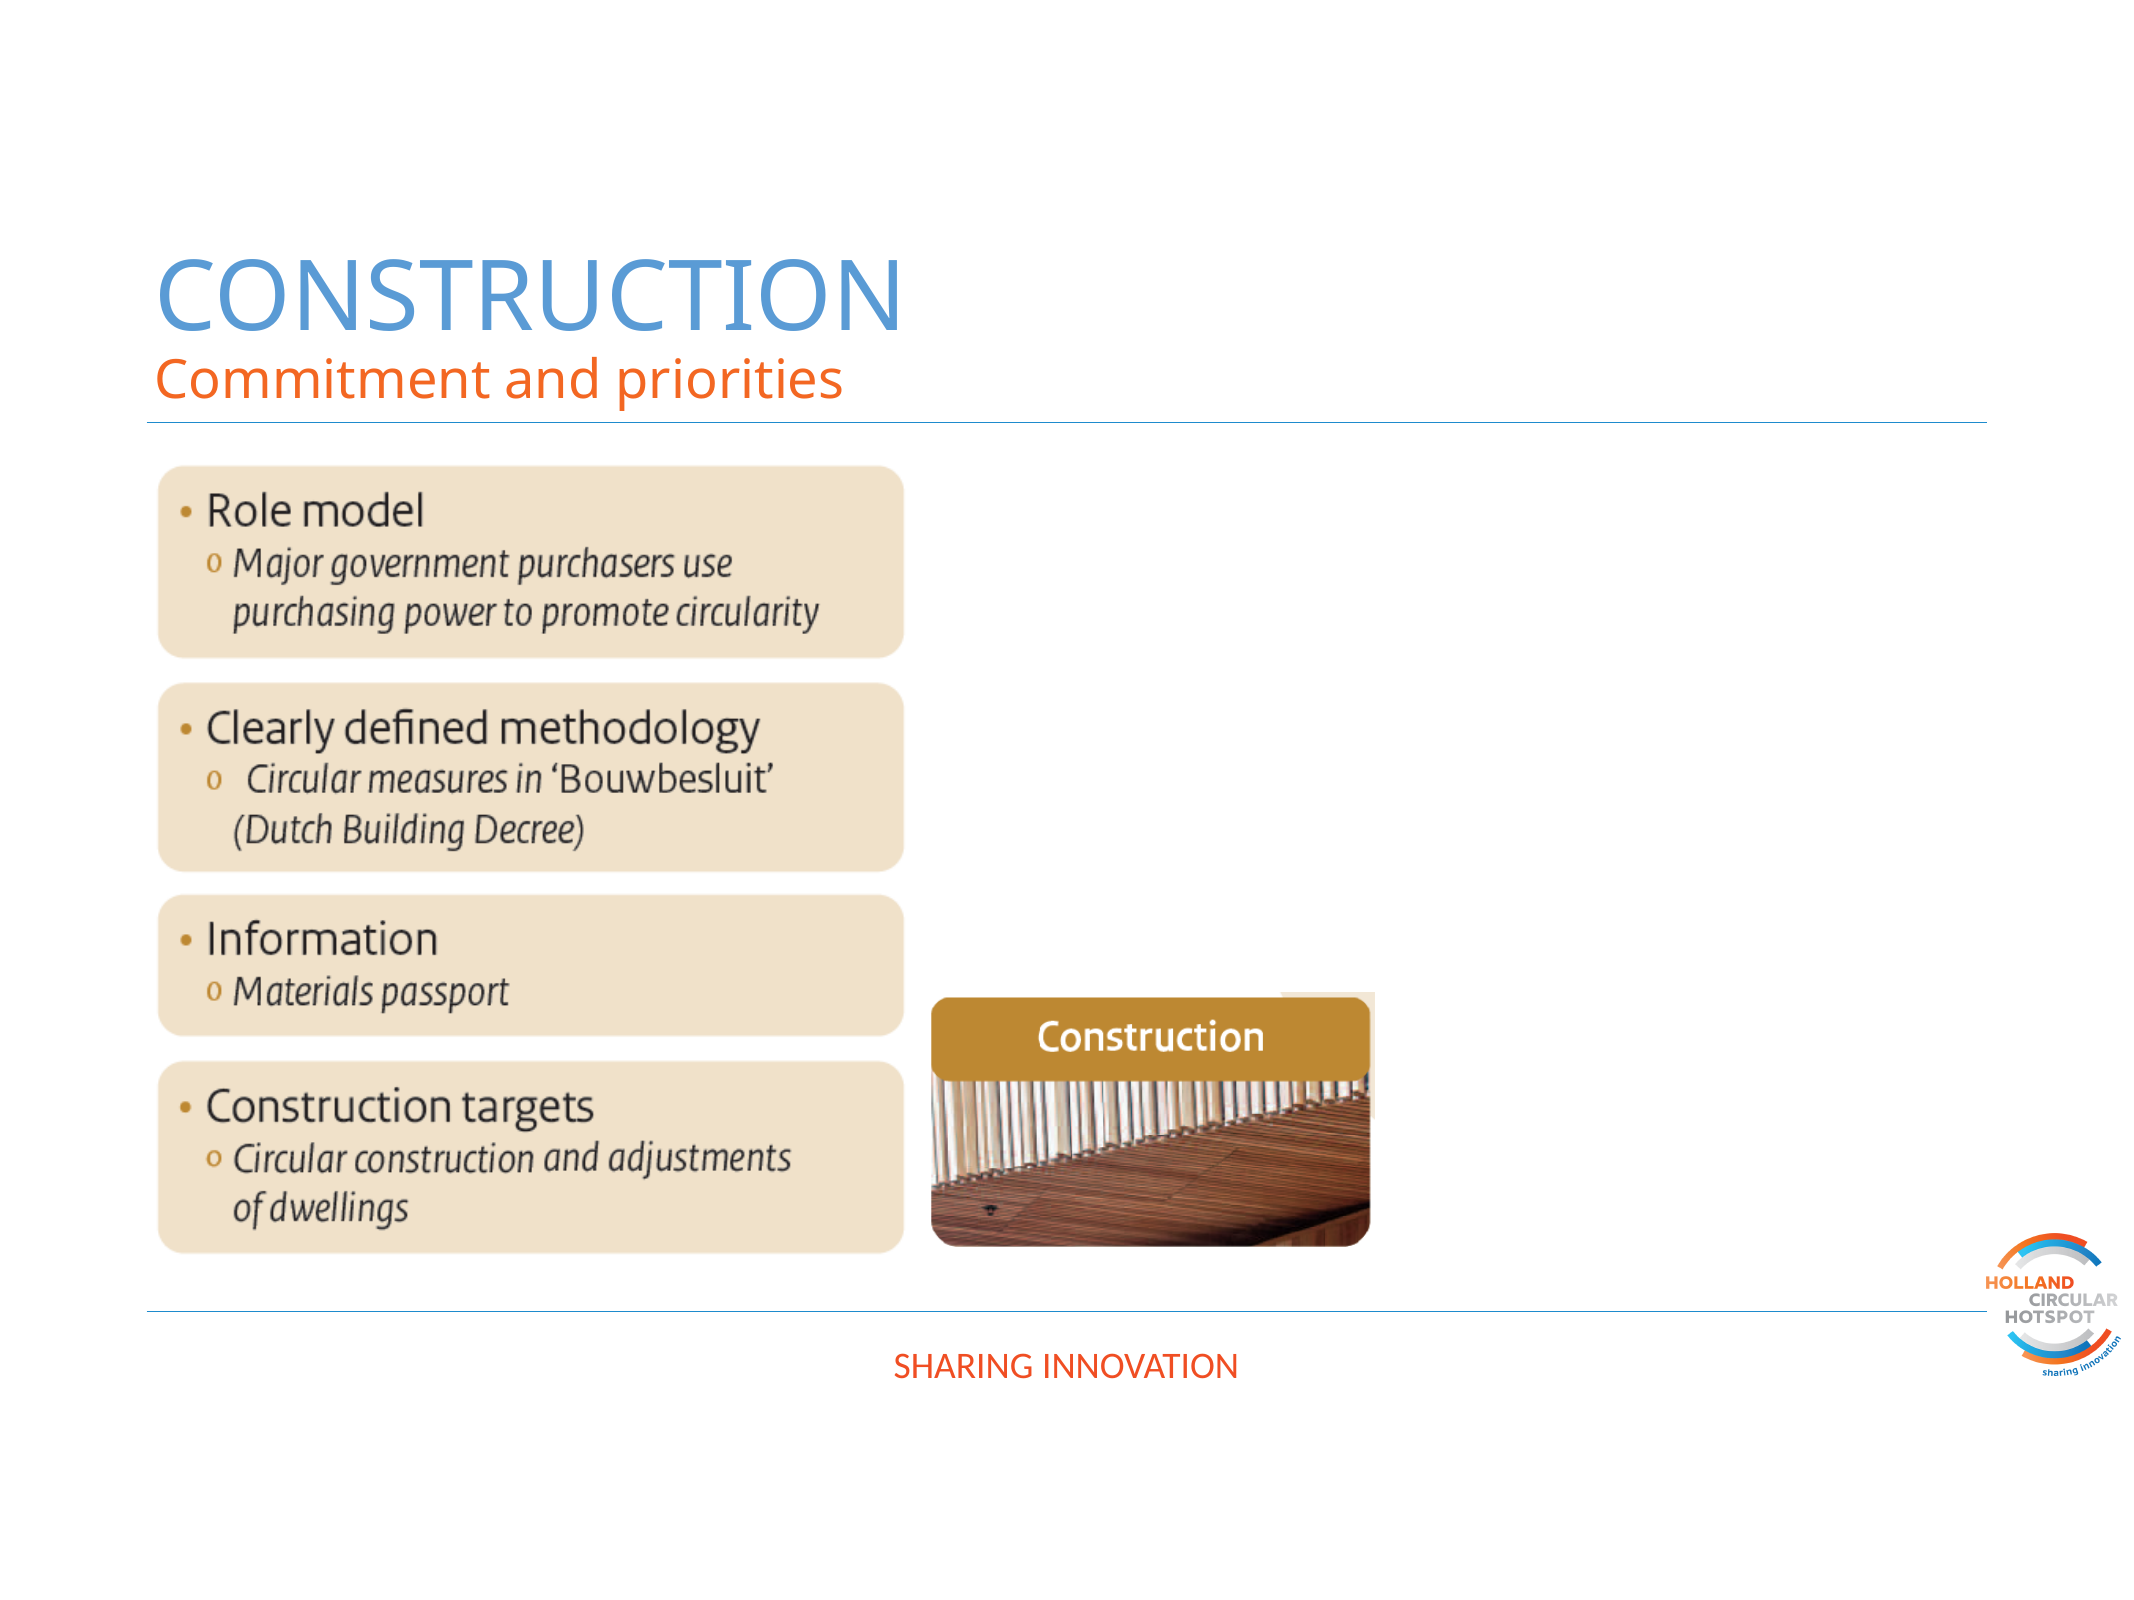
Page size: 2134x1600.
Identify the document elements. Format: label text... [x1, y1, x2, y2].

picture [1986, 1233, 2121, 1376]
picture [146, 456, 1375, 1268]
title CONSTRUCTION Commitment and priorities [146, 232, 1988, 424]
